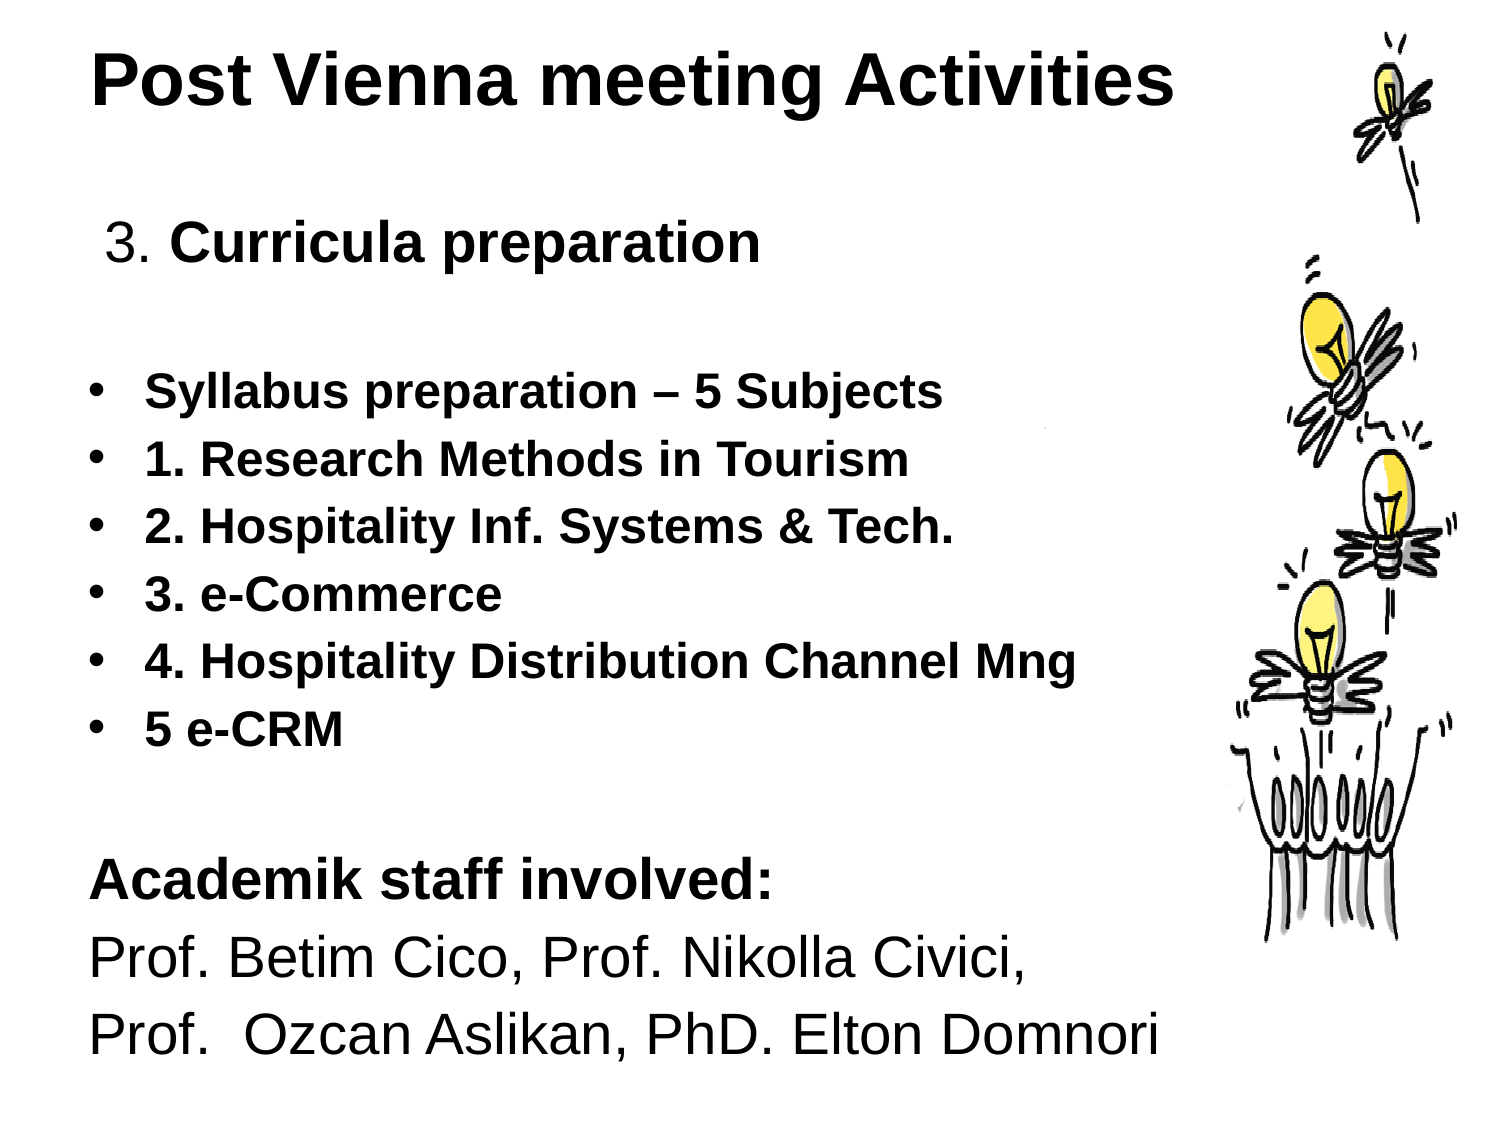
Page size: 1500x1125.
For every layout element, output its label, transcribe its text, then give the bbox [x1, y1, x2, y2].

picture [1043, 31, 1457, 943]
list 3. Curricula preparation Syllabus preparation – 5 Subjects 1. Research Methods in Tourism 2. Hospitality Inf. Systems & Tech. 3. e-Commerce 4. Hospitality Distribution Channel Mng 5 e-CRM Academik staff involved: Prof. Betim Cico, Prof. Nikolla Civici, Prof. Ozcan Aslikan, PhD. Elton Domnori [54, 196, 1251, 1079]
title Post Vienna meeting Activities [75, 61, 1038, 180]
